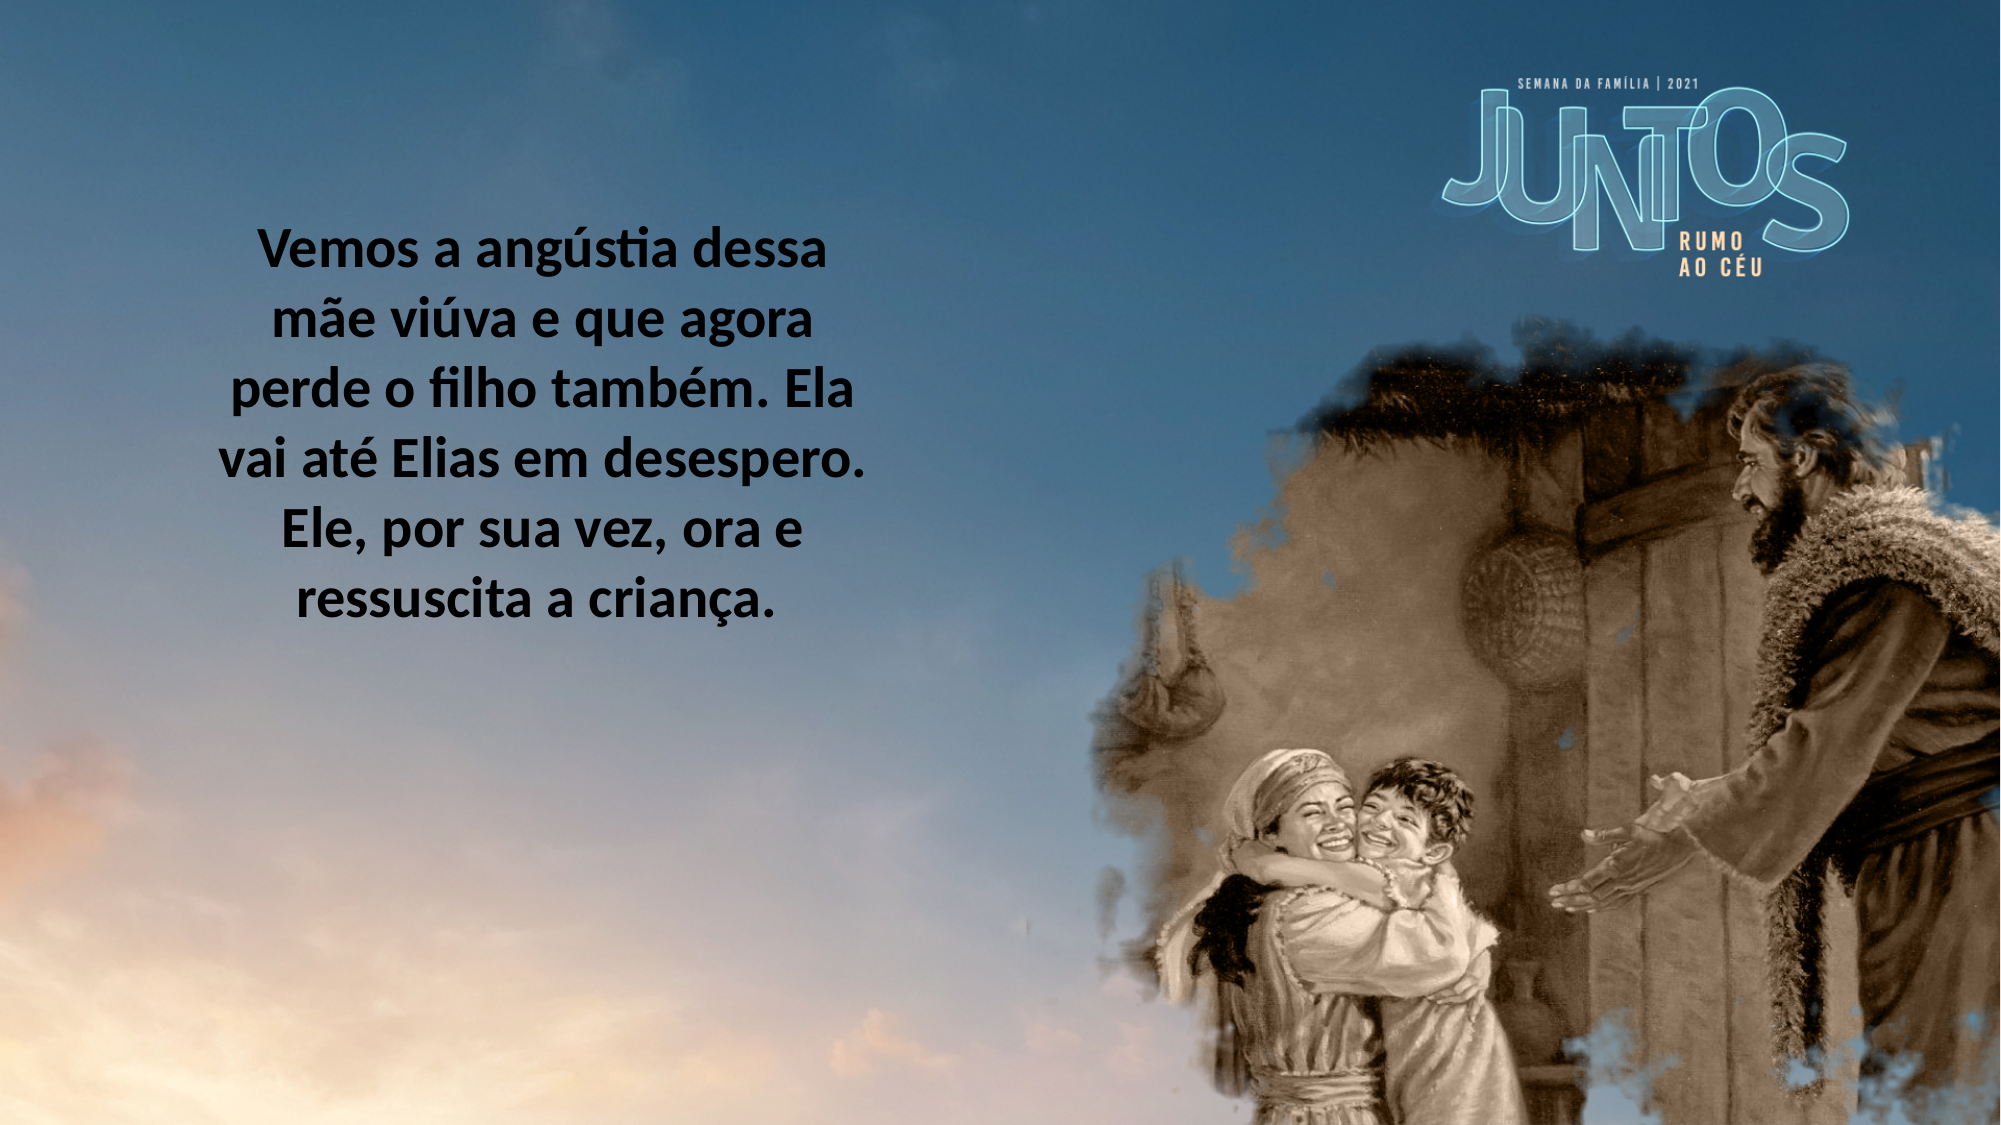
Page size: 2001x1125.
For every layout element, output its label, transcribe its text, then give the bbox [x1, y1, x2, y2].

text_box Vemos a angústia dessa mãe viúva e que agora perde o filho também. Ela vai até Elias em desespero. Ele, por sua vez, ora e ressuscita a criança. [193, 201, 894, 637]
picture [0, 0, 2001, 1125]
